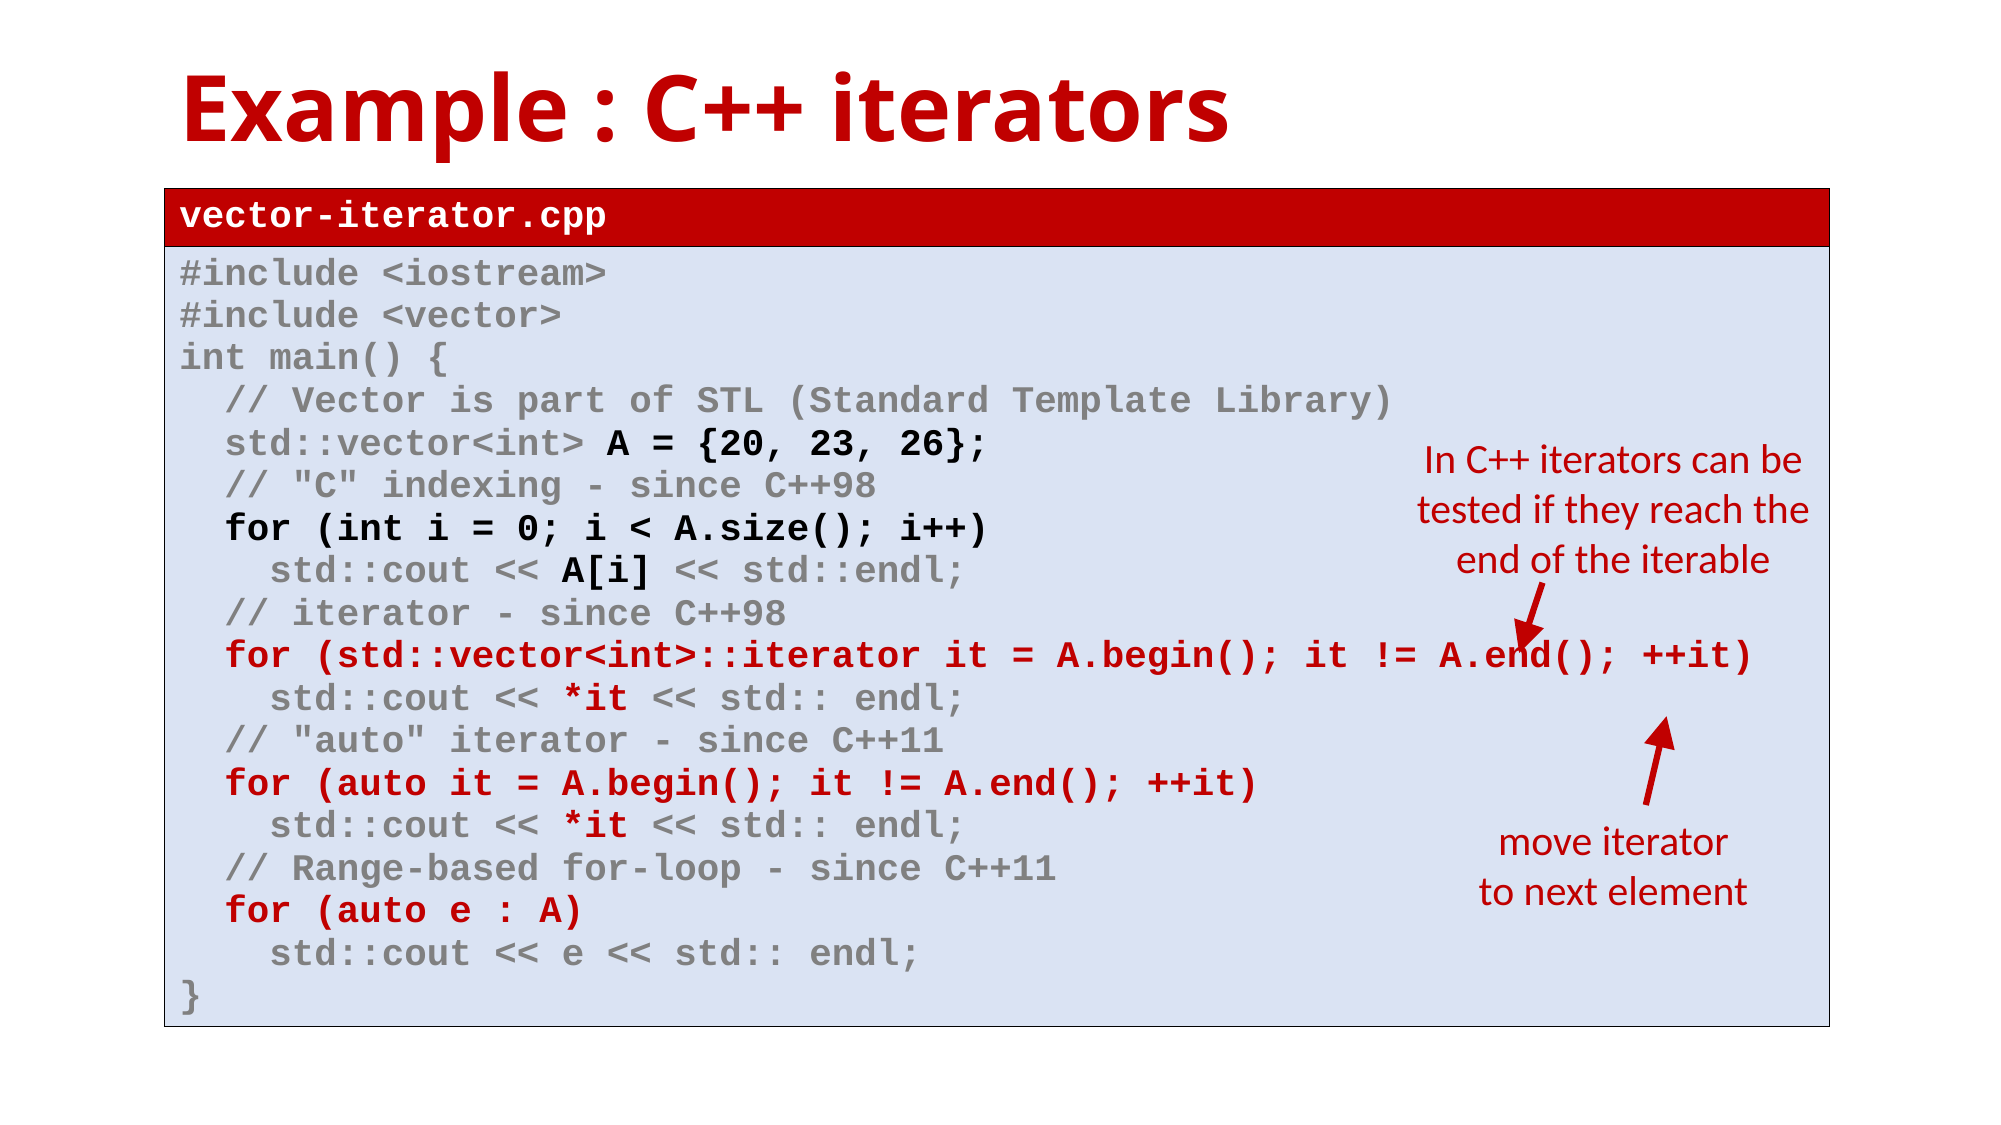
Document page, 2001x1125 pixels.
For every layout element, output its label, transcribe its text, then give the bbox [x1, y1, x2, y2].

table_header vector-iterator.cpp [165, 189, 1829, 246]
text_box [1462, 716, 1765, 923]
table_cell #include <iostream> #include <vector> int main() { // Vector is part of STL (Standard Template Library) std::vector<int> A = {20, 23, 26}; // "C" indexing - since C++98 for (int i = 0; i < A.size(); i++) std::cout << A[i] << std::endl; // iterator - since C++98 for (std::vector<int>::iterator it = A.begin(); it != A.end(); ++it) std::cout << *it << std:: endl; // "auto" iterator - since C++11 for (auto it = A.begin(); it != A.end(); ++it) std::cout << *it << std:: endl; // Range-based for-loop - since C++11 for (auto e : A) std::cout << e << std:: endl; } [165, 247, 1829, 1026]
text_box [1397, 424, 1830, 654]
title Example : C++ iterators [164, 2, 2000, 220]
